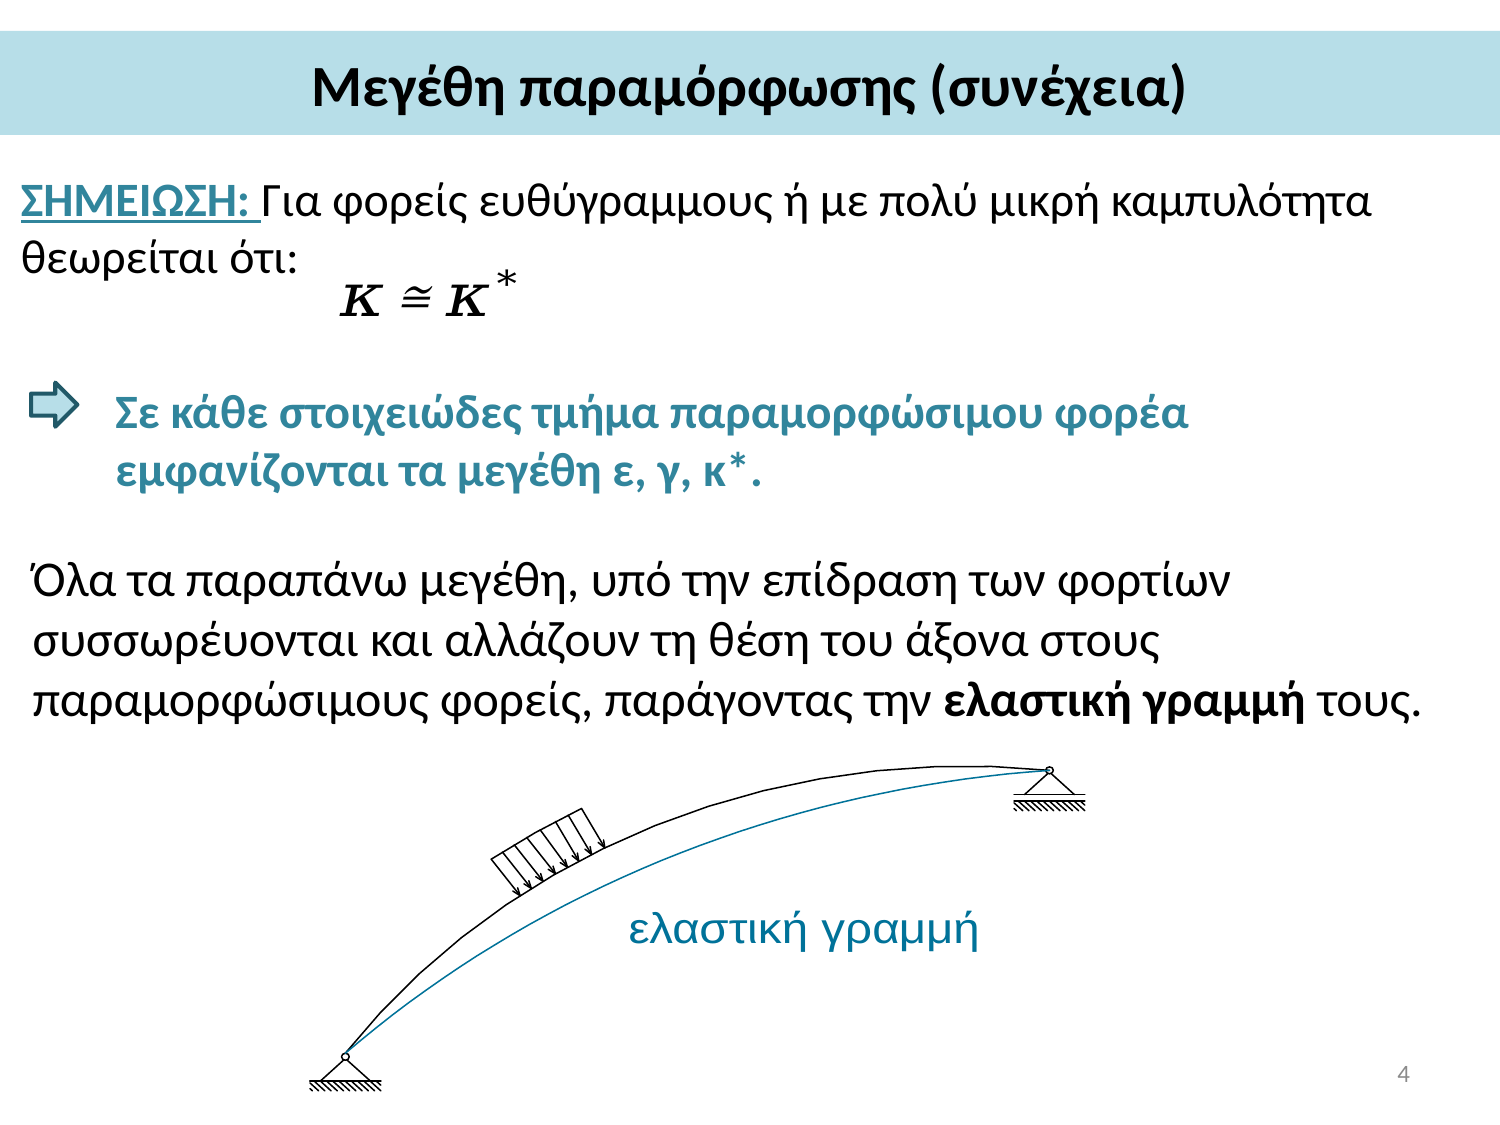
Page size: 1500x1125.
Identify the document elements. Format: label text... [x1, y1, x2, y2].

title Μεγέθη παραμόρφωσης (συνέχεια) [0, 30, 1500, 135]
text_box [29, 380, 80, 429]
text_box Σε κάθε στοιχειώδες τμήμα παραμορφώσιμου φορέα εμφανίζονται τα μεγέθη ε, γ, κ*. [100, 373, 1483, 504]
text_box Όλα τα παραπάνω μεγέθη, υπό την επίδραση των φορτίων συσσωρέυονται και αλλάζουν τη θέση του άξονα στους παραμορφώσιμους φορείς, παράγοντας την ελαστική γραμμή τους. [17, 538, 1500, 775]
text_box ΣΗΜΕΙΩΣΗ: Για φορείς ευθύγραμμους ή με πολύ μικρή καμπυλότητα θεωρείται ότι: [5, 160, 1500, 291]
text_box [301, 763, 1093, 1095]
slide_number 4 [1091, 1042, 1425, 1103]
